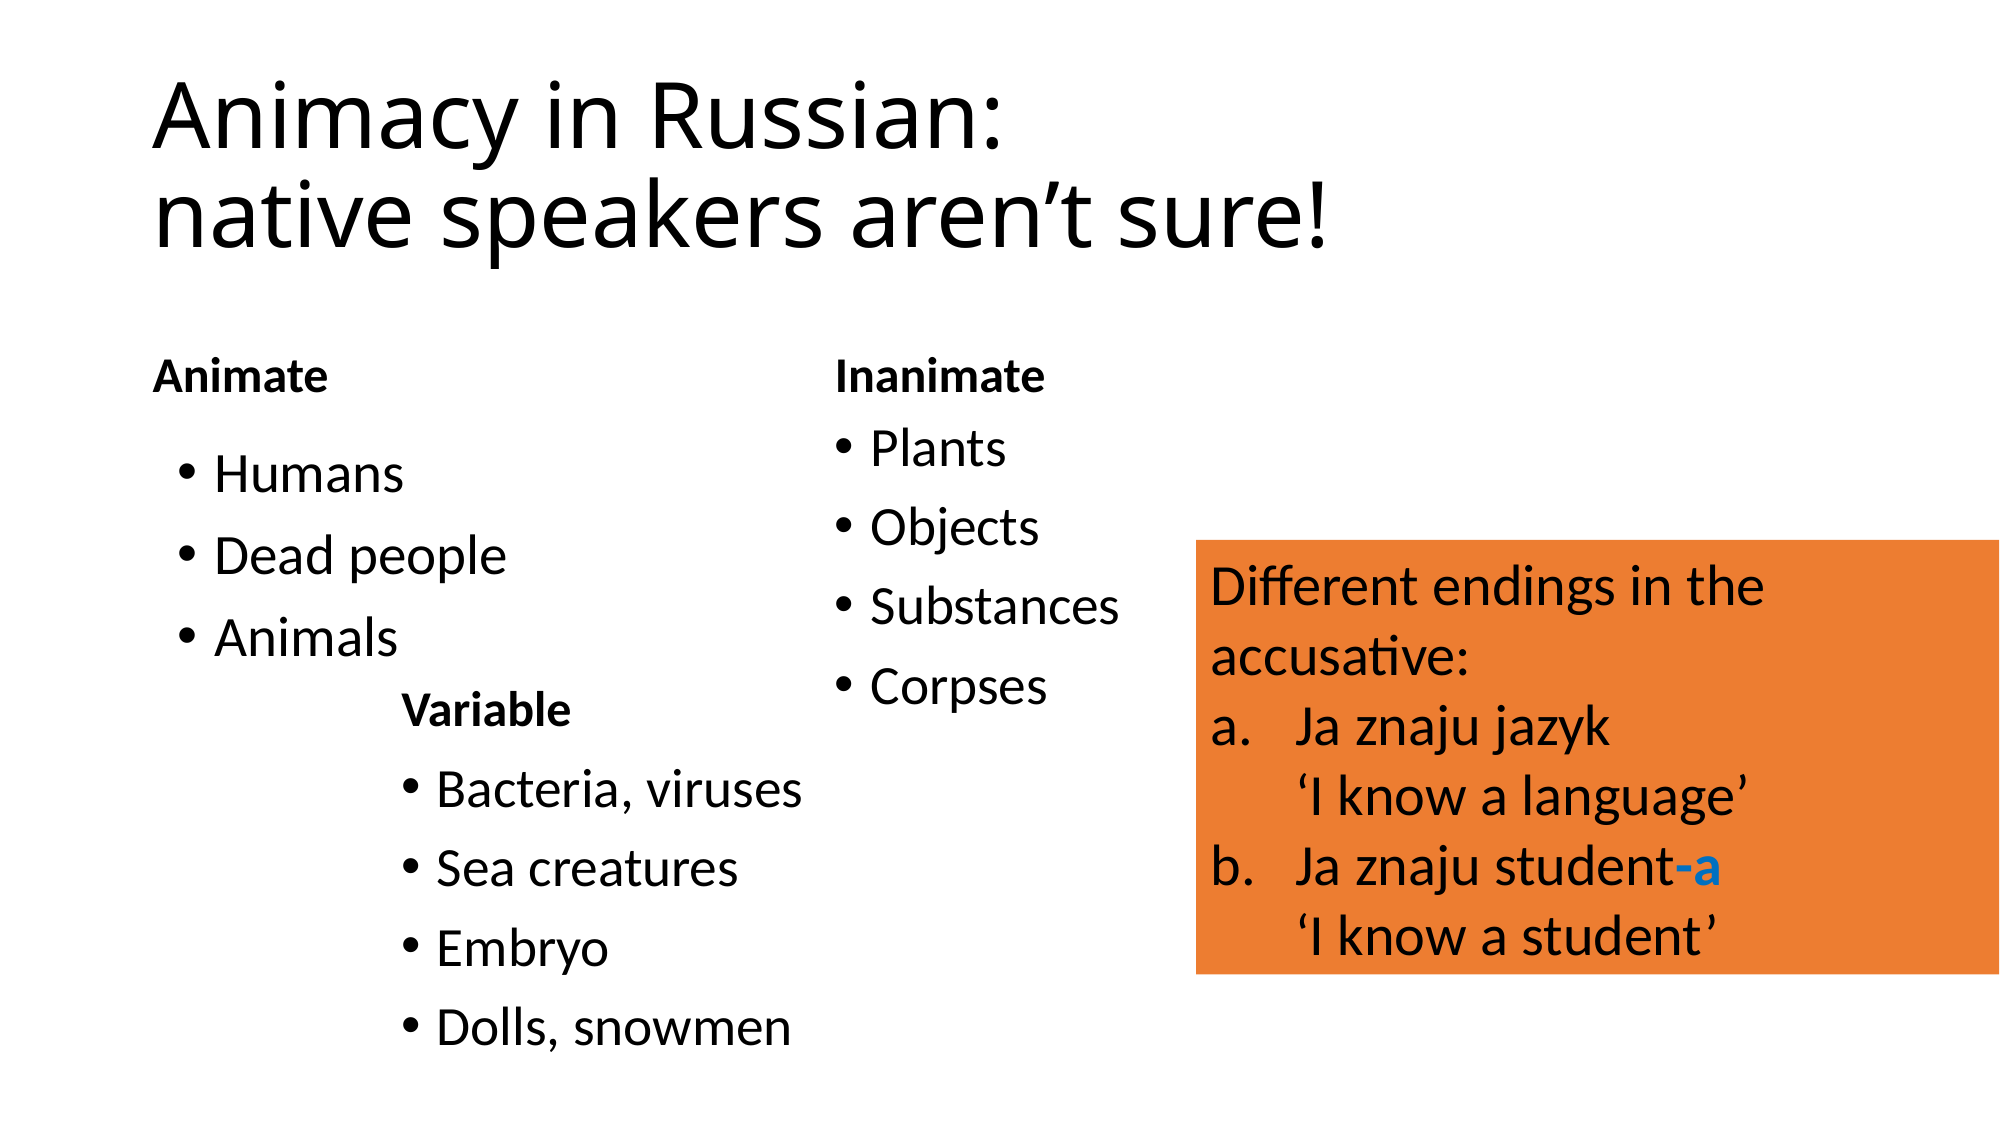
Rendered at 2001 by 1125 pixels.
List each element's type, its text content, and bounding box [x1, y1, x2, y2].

list Plants Objects Substances Corpses [820, 410, 1671, 609]
text_box Different endings in the accusative: Ja znaju jazyk ‘I know a language’ Ja znaju student-a ‘I know a student’ [1196, 539, 2000, 975]
list Animate [137, 275, 820, 411]
list Bacteria, viruses Sea creatures Embryo Dolls, snowmen [386, 751, 1295, 1066]
title Animacy in Russian: native speakers aren’t sure! [137, 59, 1863, 278]
text_box Humans Dead people Animals [162, 435, 1009, 678]
text_box Variable [386, 609, 1196, 746]
list Inanimate [820, 275, 1671, 410]
